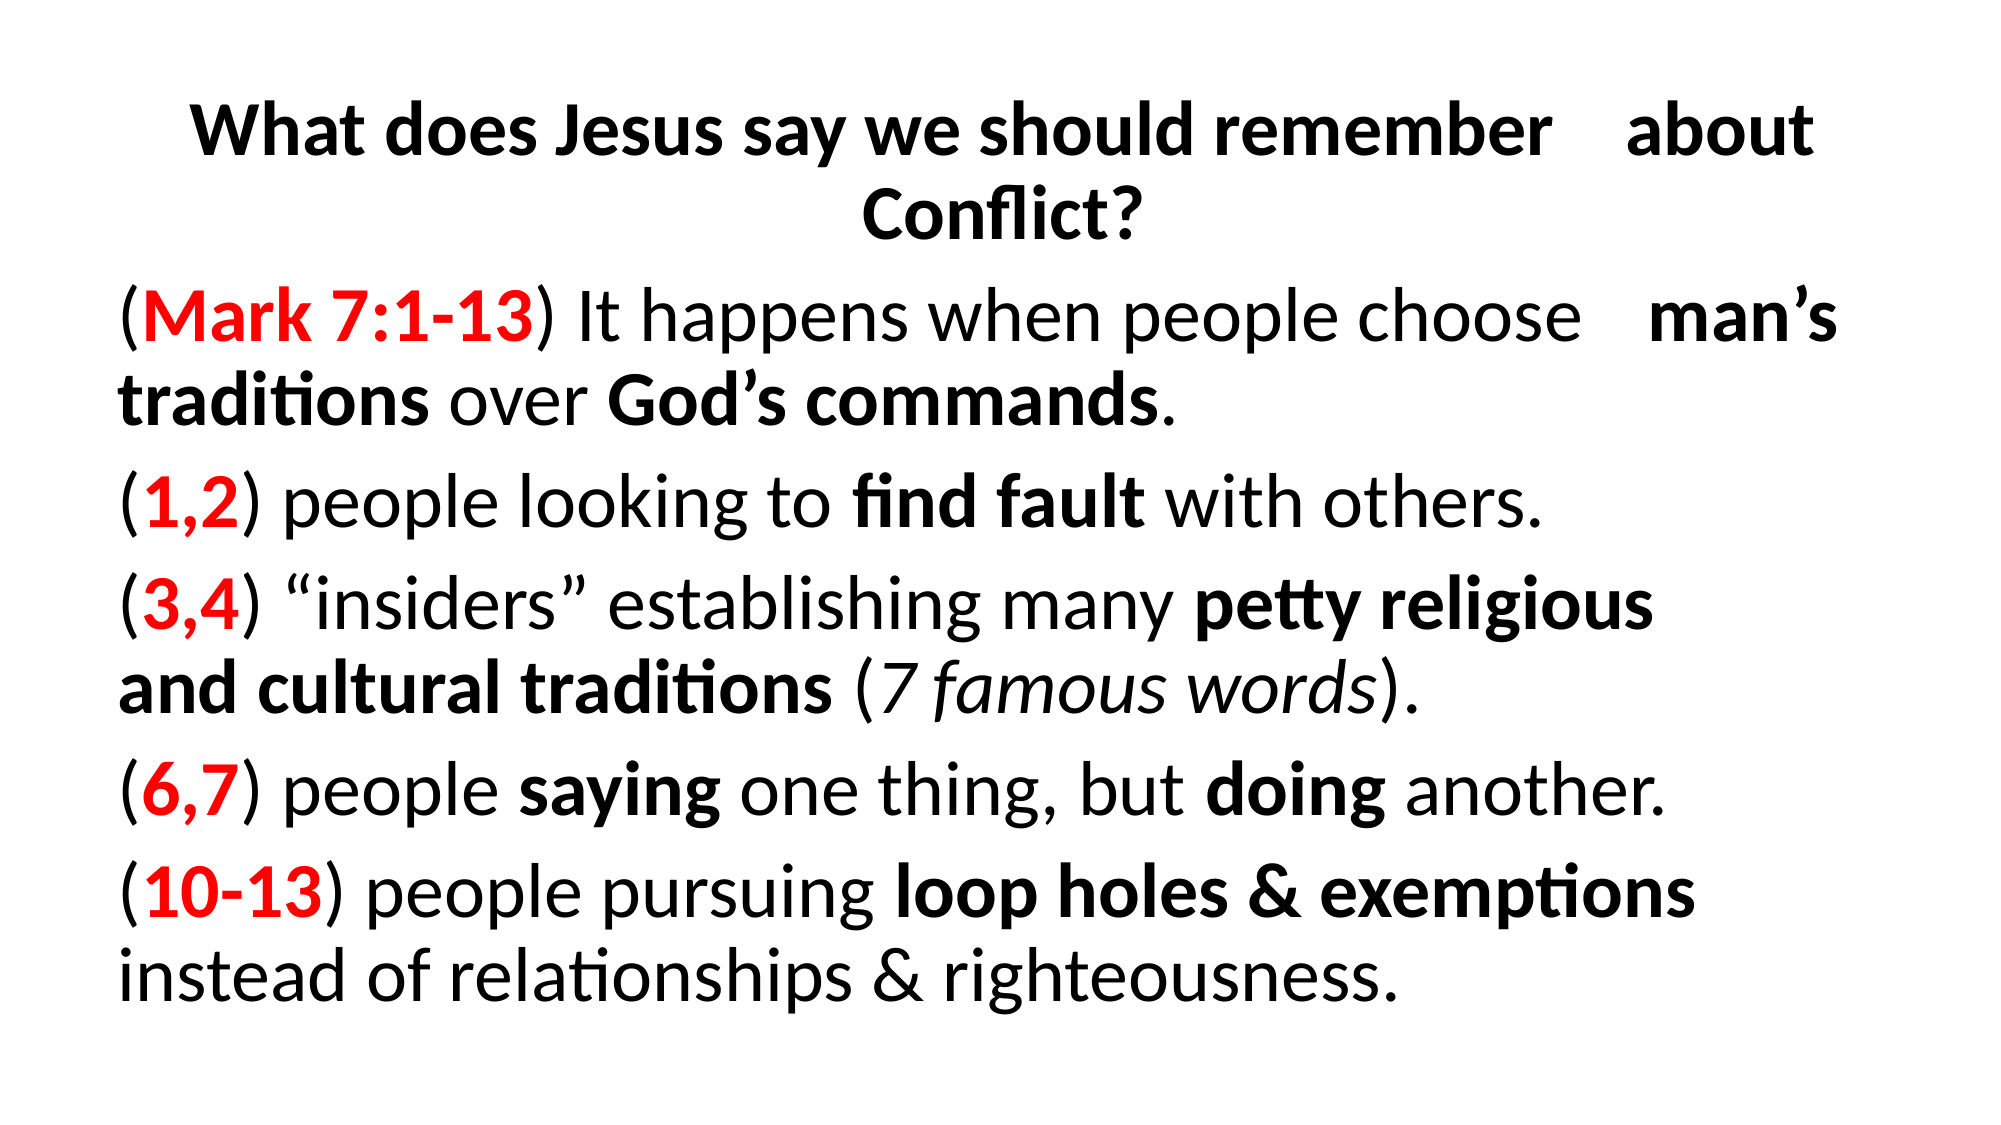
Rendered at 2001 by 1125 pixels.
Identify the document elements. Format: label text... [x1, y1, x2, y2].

subtitle What does Jesus say we should remember about Conflict? (Mark 7:1-13) It happens when people choose man’s traditions over God’s commands. (1,2) people looking to find fault with others. (3,4) “insiders” establishing many petty religious and cultural traditions (7 famous words). (6,7) people saying one thing, but doing another. (10-13) people pursuing loop holes & exemptions instead of relationships & righteousness. [102, 80, 1906, 1048]
